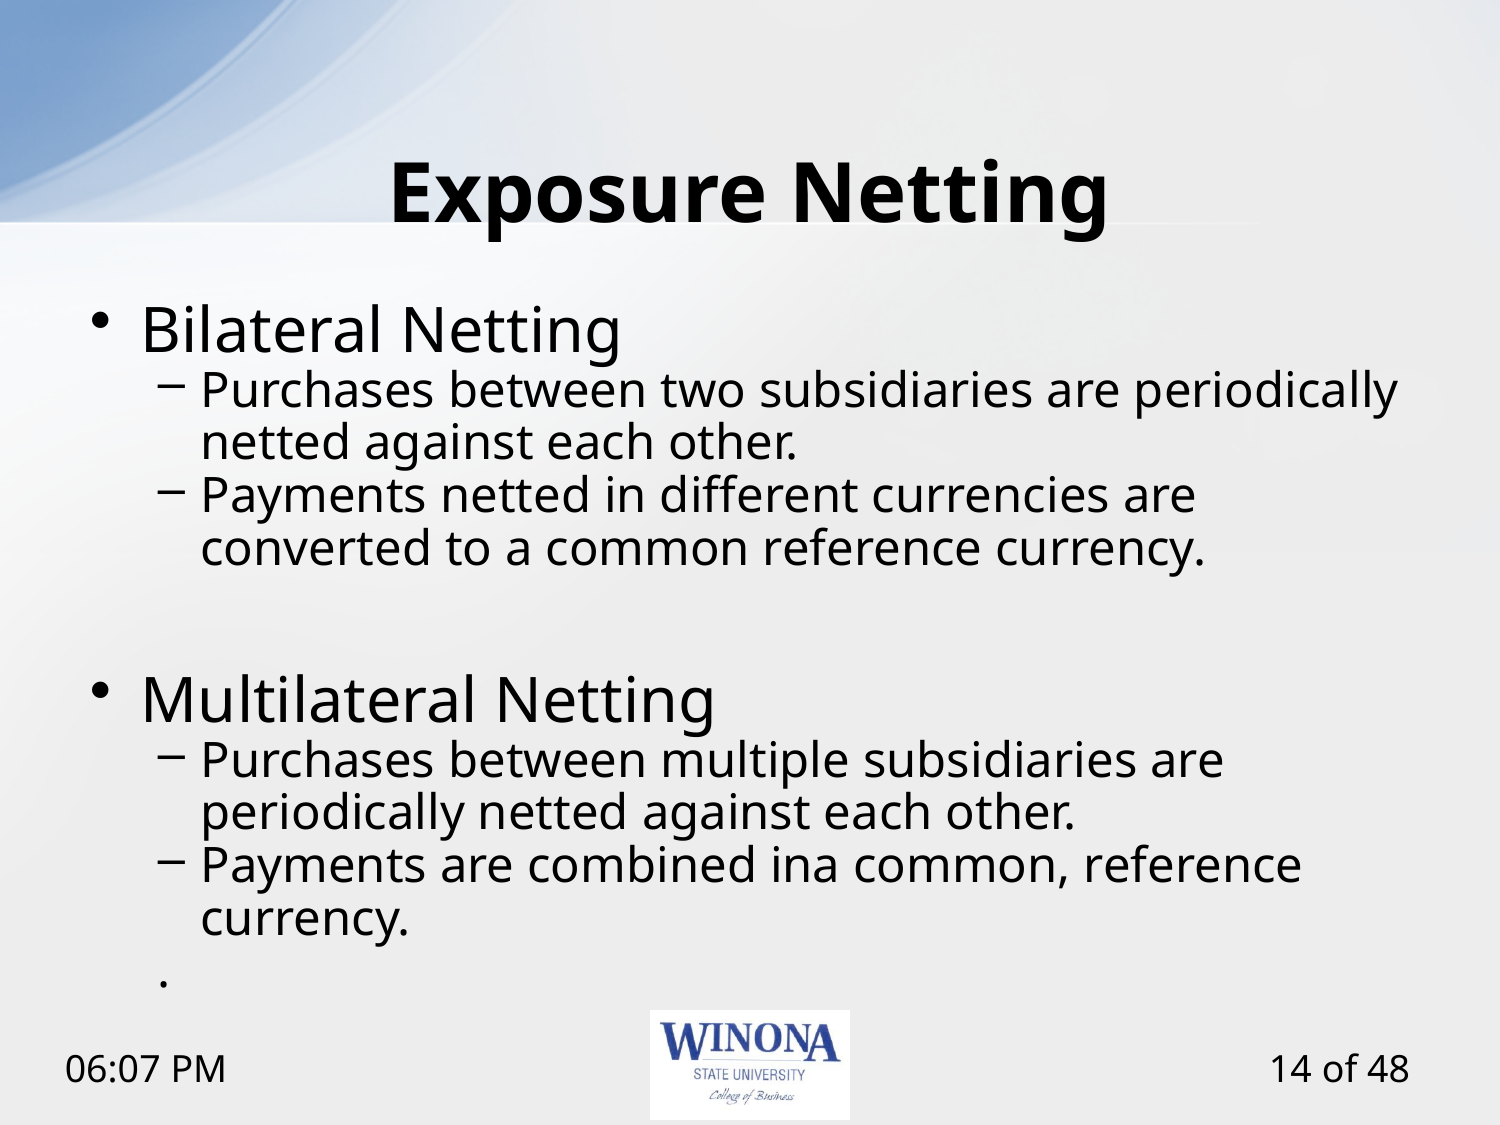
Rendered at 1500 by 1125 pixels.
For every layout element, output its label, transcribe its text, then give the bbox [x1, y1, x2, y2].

list Bilateral Netting Purchases between two subsidiaries are periodically netted against each other. Payments netted in different currencies are converted to a common reference currency. Multilateral Netting Purchases between multiple subsidiaries are periodically netted against each other. Payments are combined ina common, reference currency. . [75, 282, 1425, 1013]
title Exposure Netting [75, 58, 1425, 247]
picture [0, 0, 1500, 1125]
